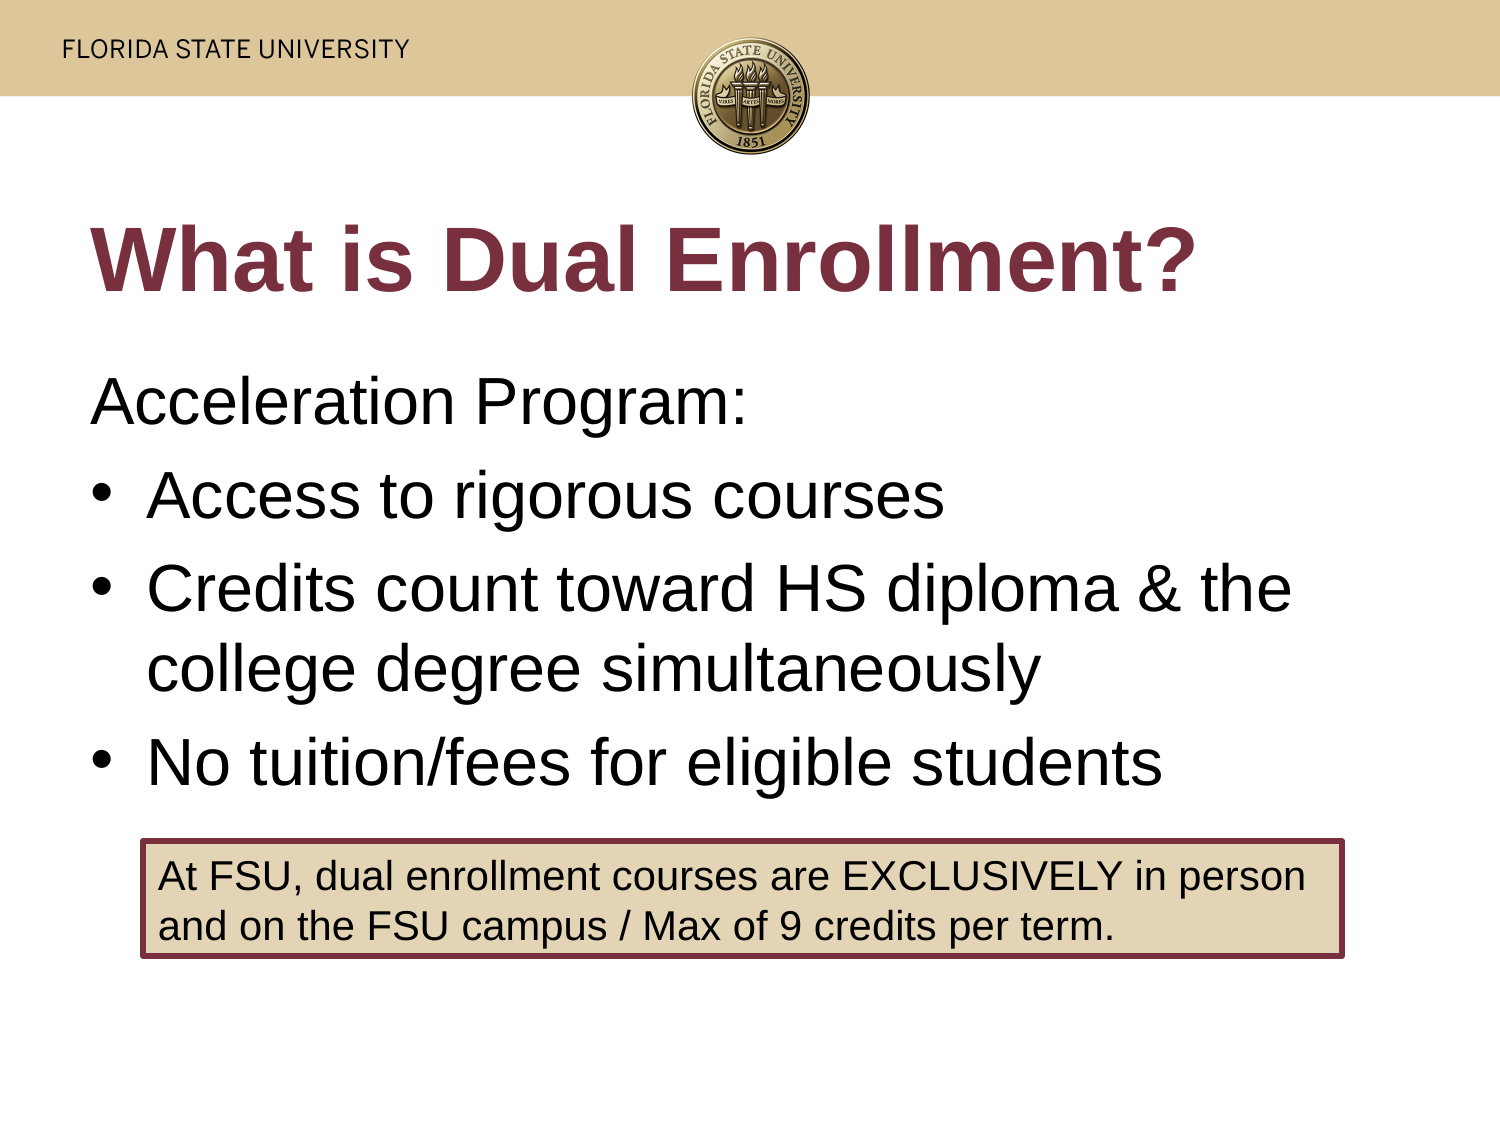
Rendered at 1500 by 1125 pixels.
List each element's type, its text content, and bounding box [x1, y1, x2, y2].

text_box At FSU, dual enrollment courses are EXCLUSIVELY in person and on the FSU campus / Max of 9 credits per term. [143, 841, 1342, 957]
list Acceleration Program: Access to rigorous courses Credits count toward HS diploma & the college degree simultaneously No tuition/fees for eligible students [75, 350, 1425, 825]
title What is Dual Enrollment? [75, 174, 1425, 335]
picture [0, 0, 1500, 1125]
